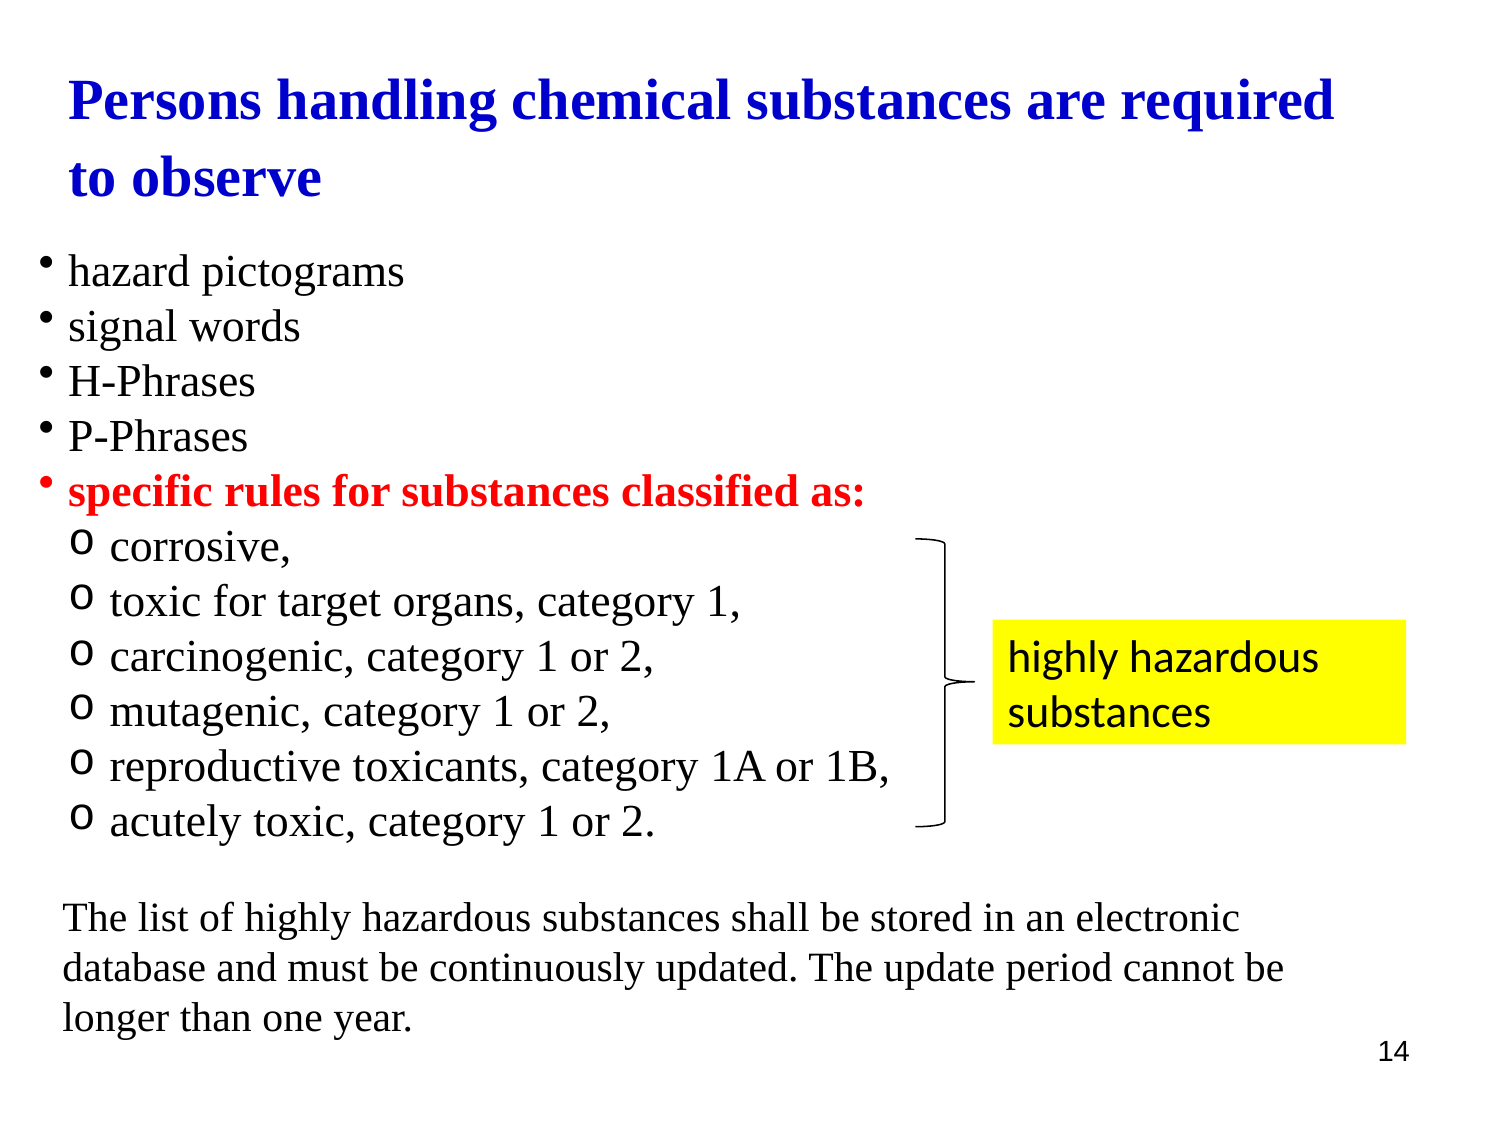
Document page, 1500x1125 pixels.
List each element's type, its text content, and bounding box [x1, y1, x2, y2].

text_box [915, 538, 976, 828]
text_box highly hazardous substances [992, 619, 1407, 745]
slide_number 14 [1074, 1025, 1425, 1103]
list hazard pictograms signal words H-Phrases P-Phrases specific rules for substances classified as: corrosive, toxic for target organs, category 1, carcinogenic, category 1 or 2, mutagenic, category 1 or 2, reproductive toxicants, category 1A or 1B, acutely toxic, category 1 or 2. [23, 233, 1483, 1025]
title Persons handling chemical substances are required to observe [53, 30, 1404, 232]
text_box The list of highly hazardous substances shall be stored in an electronic database and must be continuously updated. The update period cannot be longer than one year. [47, 882, 1401, 1048]
